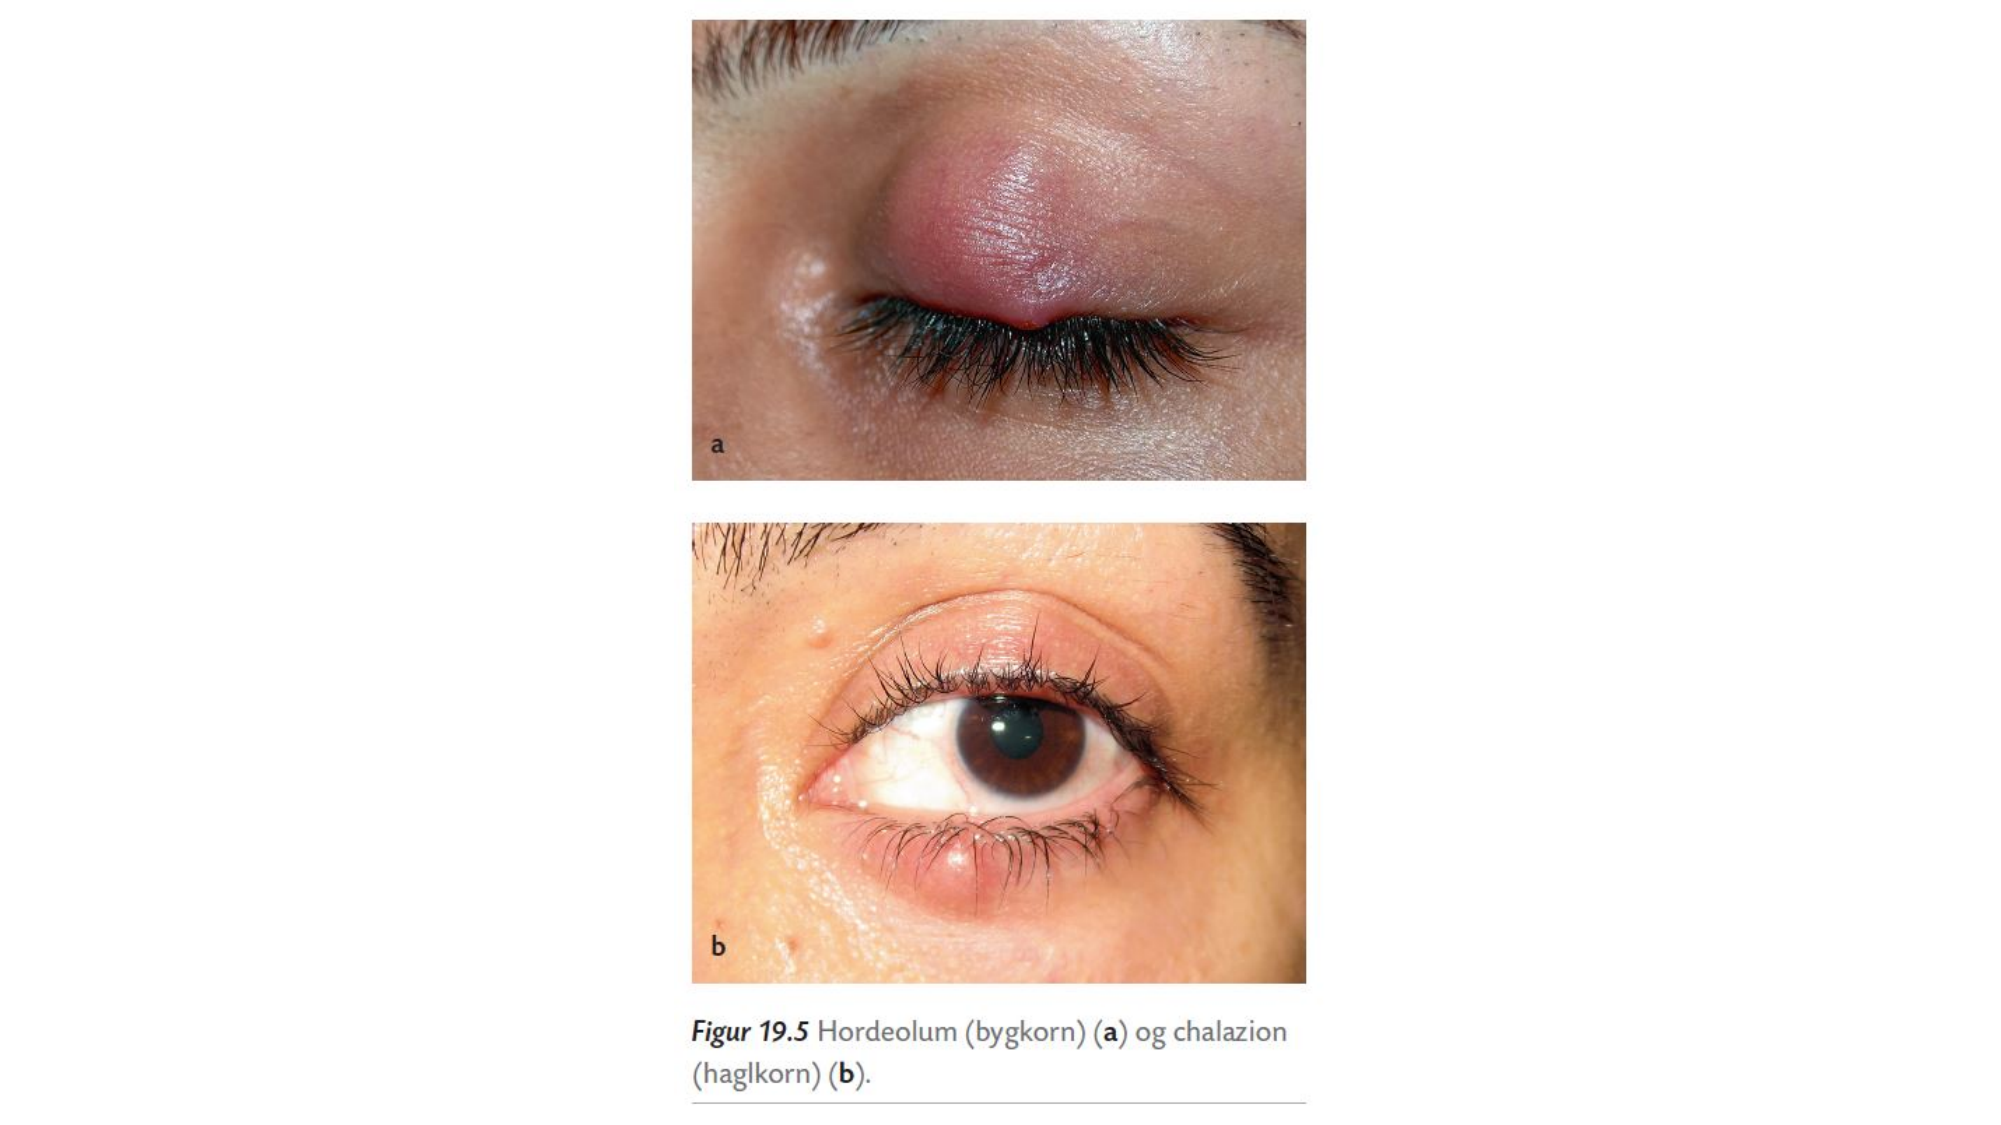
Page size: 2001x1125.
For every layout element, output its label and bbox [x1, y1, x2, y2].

picture [674, 0, 1326, 1125]
